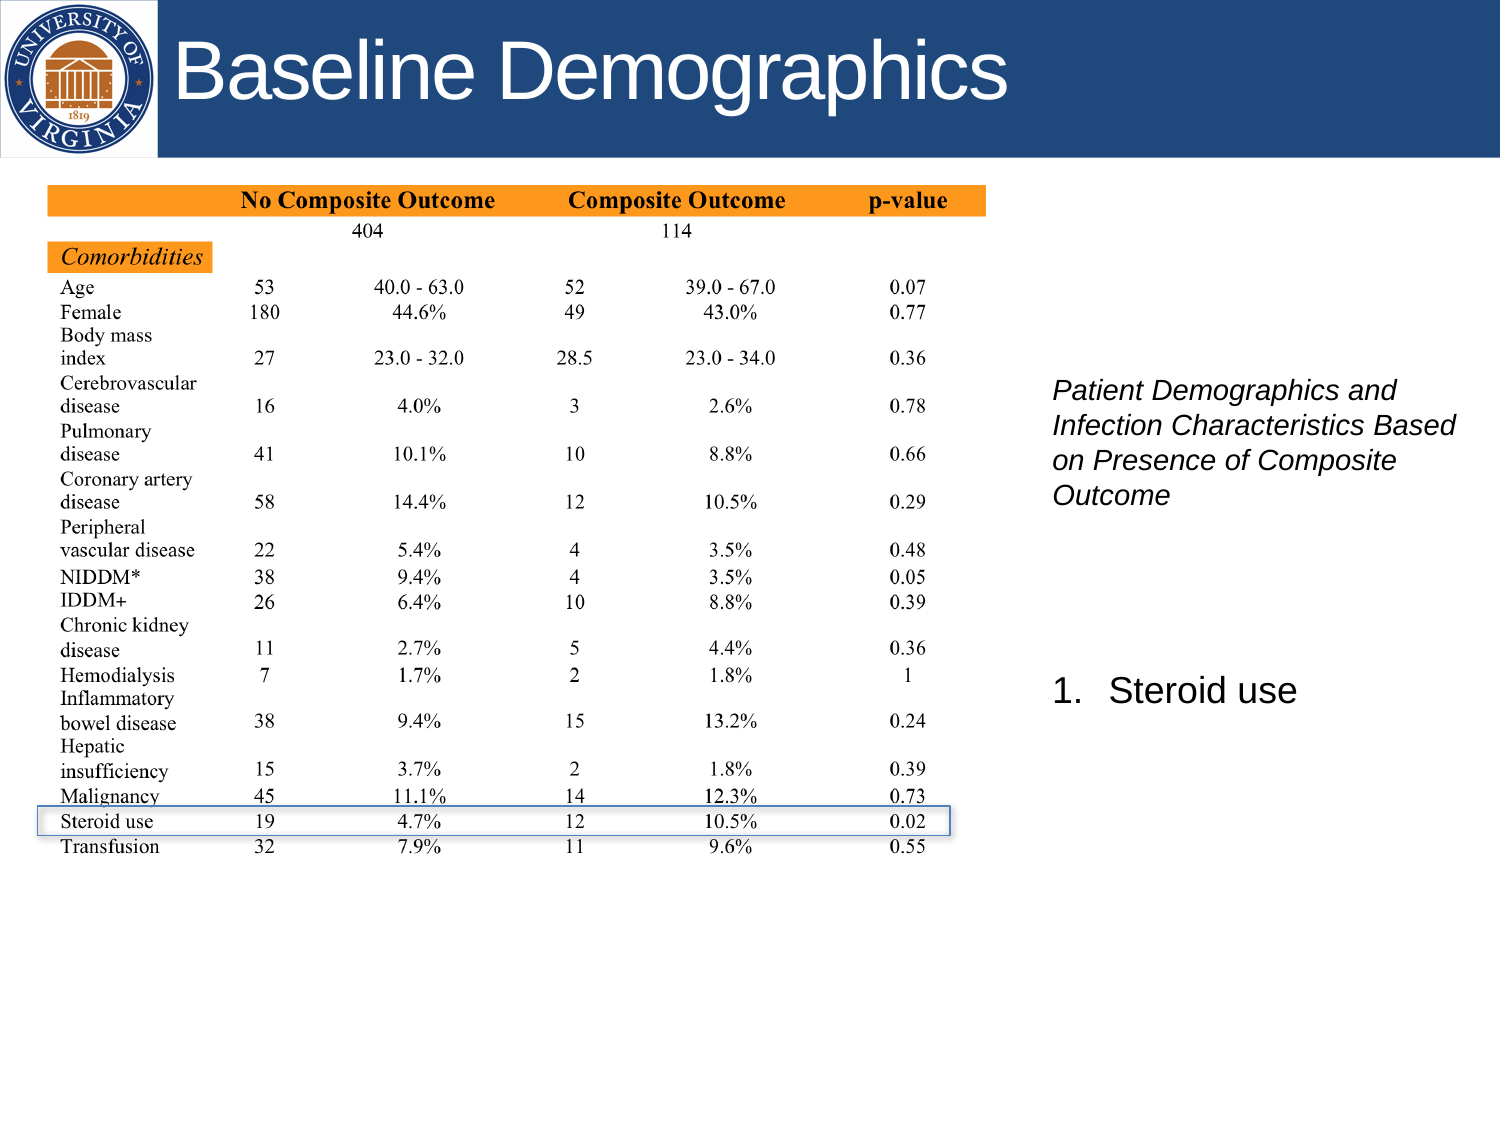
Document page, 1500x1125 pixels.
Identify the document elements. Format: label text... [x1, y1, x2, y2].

title Baseline Demographics [157, 0, 1454, 133]
text_box Steroid use [1046, 658, 1423, 718]
picture [37, 185, 1038, 886]
text_box Patient Demographics and Infection Characteristics Based on Presence of Composite Outcome [1046, 363, 1484, 519]
picture [0, 0, 158, 158]
